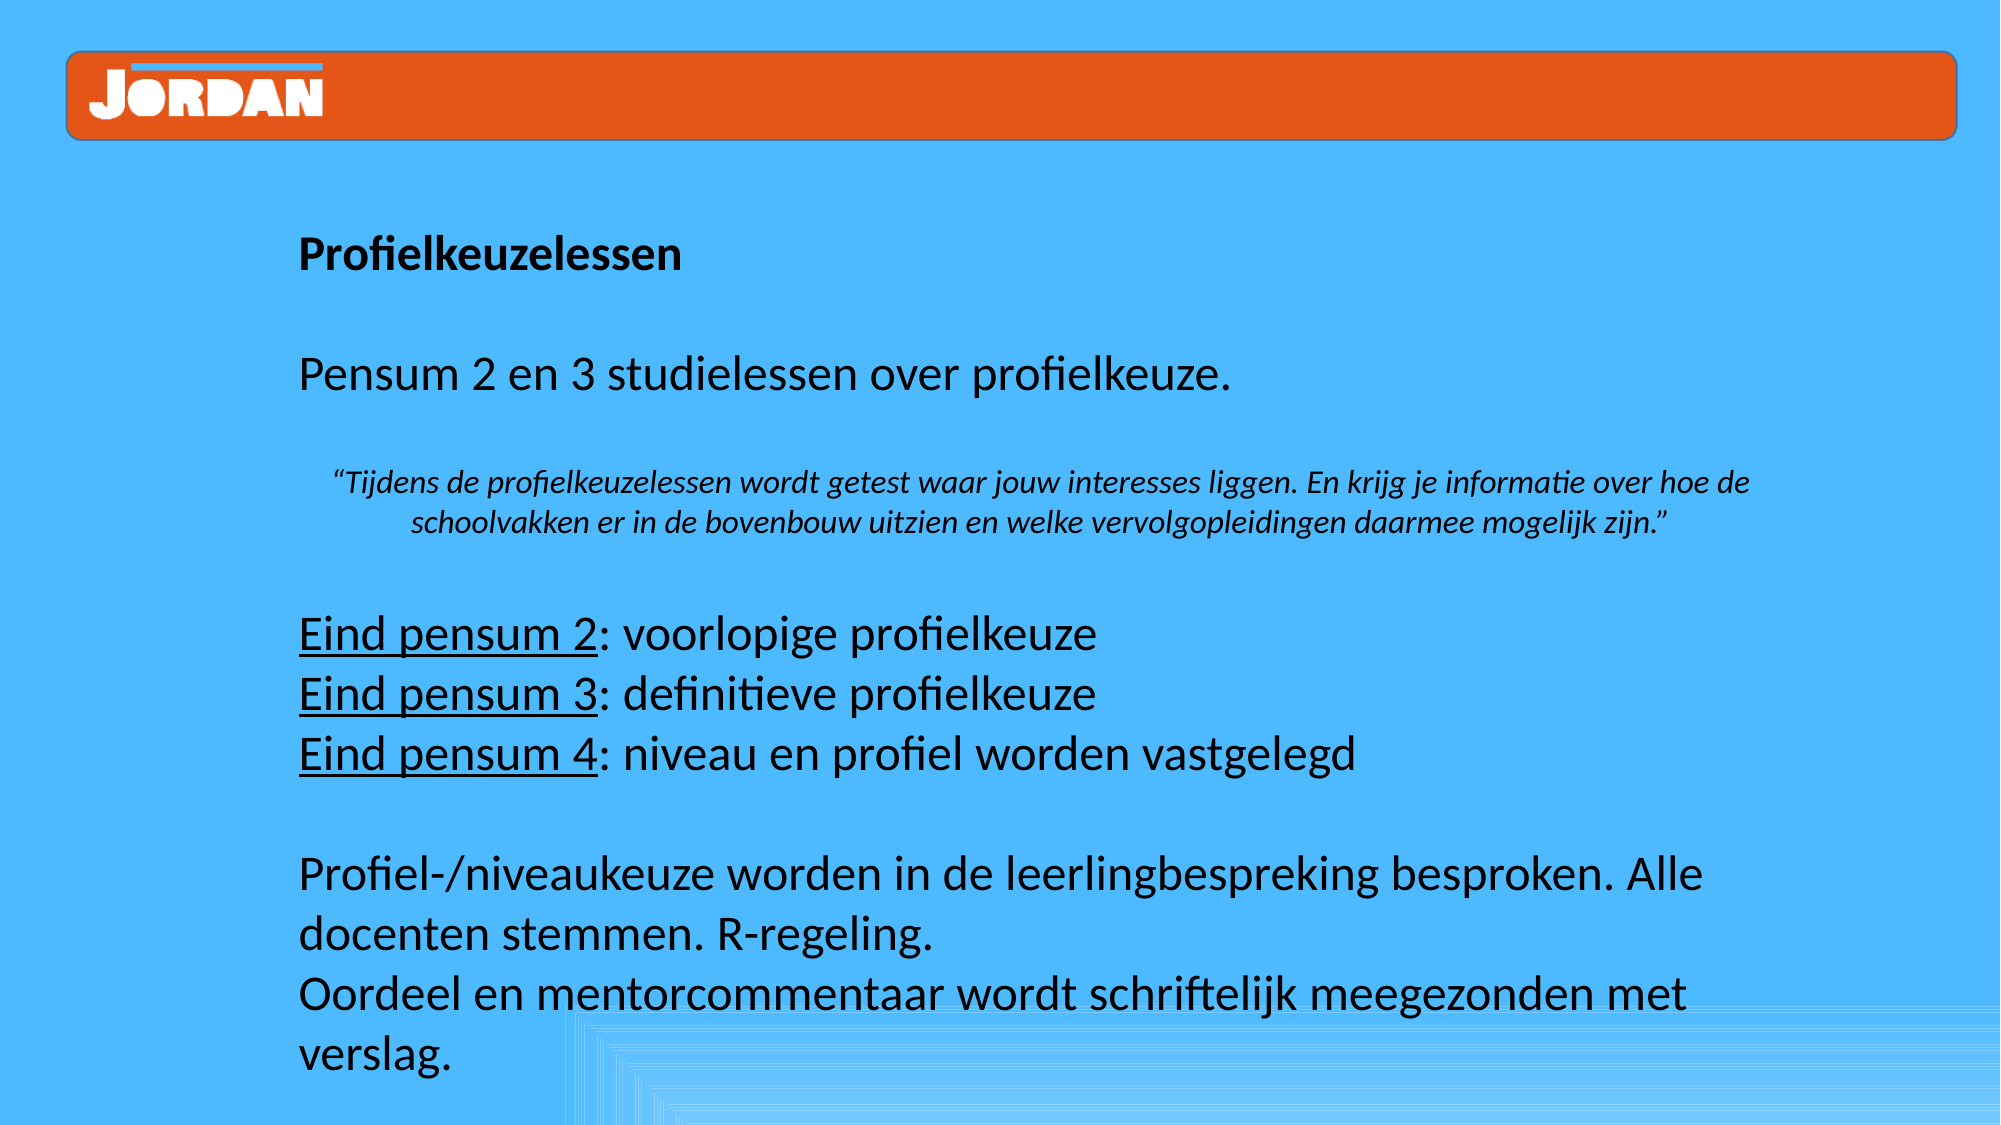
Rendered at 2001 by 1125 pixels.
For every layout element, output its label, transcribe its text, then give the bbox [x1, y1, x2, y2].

picture [79, 60, 334, 131]
text_box Profielkeuzelessen Pensum 2 en 3 studielessen over profielkeuze. “Tijdens de profielkeuzelessen wordt getest waar jouw interesses liggen. En krijg je informatie over hoe de schoolvakken er in de bovenbouw uitzien en welke vervolgopleidingen daarmee mogelijk zijn.” Eind pensum 2: voorlopige profielkeuze Eind pensum 3: definitieve profielkeuze Eind pensum 4: niveau en profiel worden vastgelegd Profiel-/niveaukeuze worden in de leerlingbespreking besproken. Alle docenten stemmen. R-regeling. Oordeel en mentorcommentaar wordt schriftelijk meegezonden met verslag. [283, 213, 1800, 1125]
text_box [65, 50, 1958, 141]
